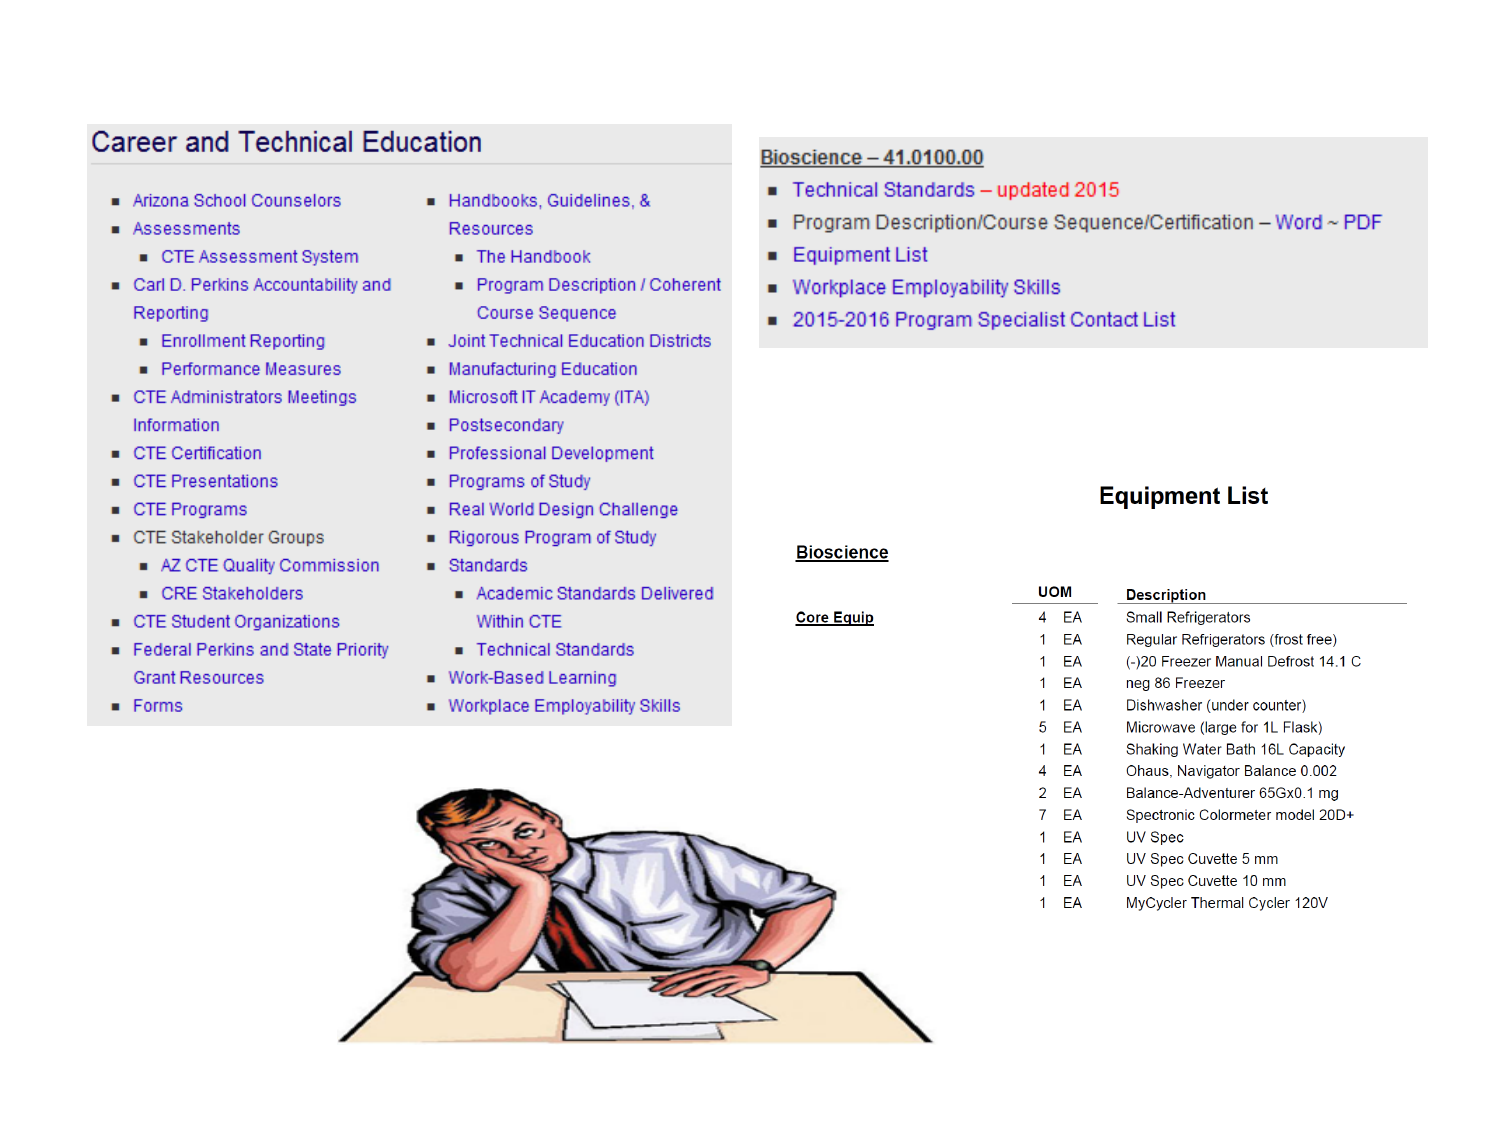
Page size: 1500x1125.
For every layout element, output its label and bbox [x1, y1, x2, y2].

list [759, 137, 1428, 348]
picture [337, 474, 1407, 1045]
picture [87, 124, 732, 726]
